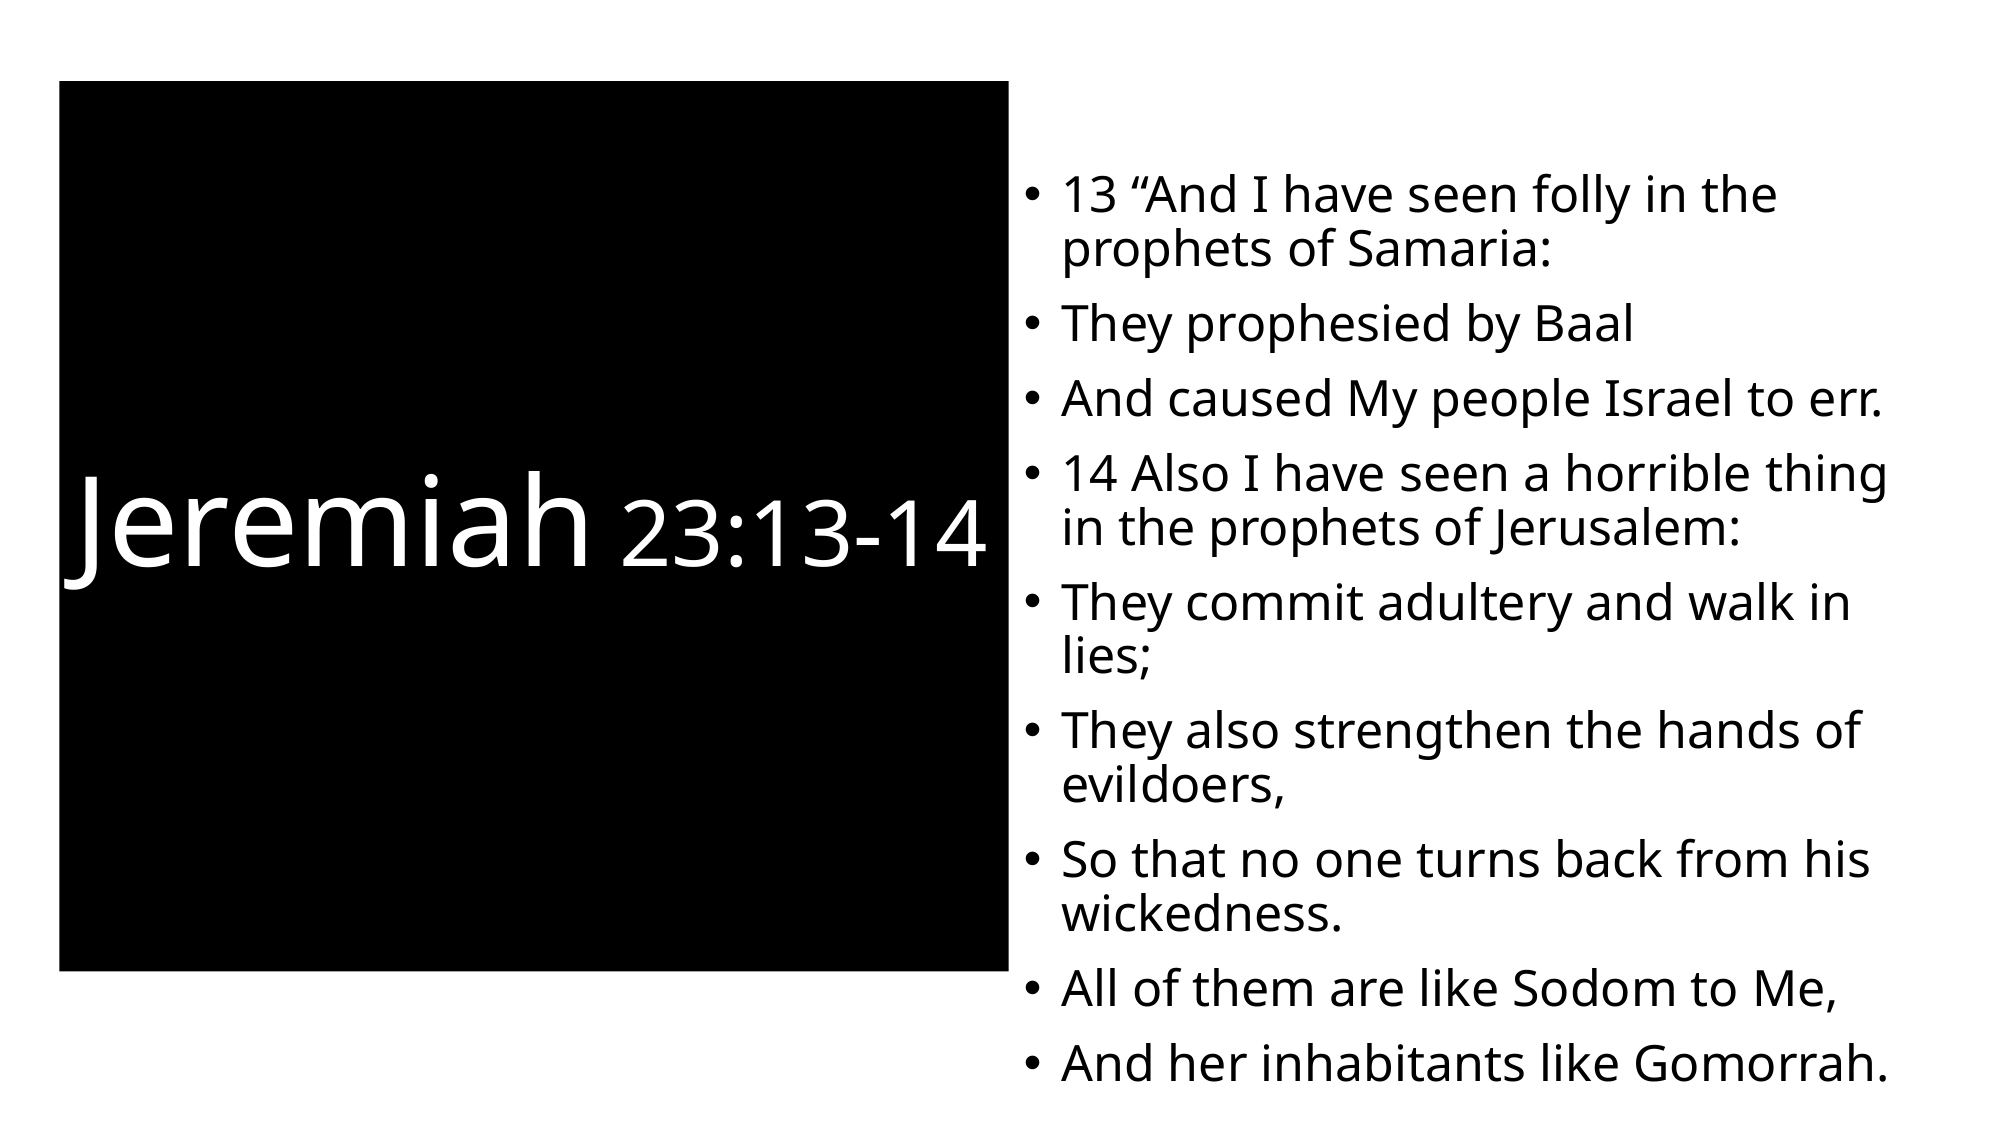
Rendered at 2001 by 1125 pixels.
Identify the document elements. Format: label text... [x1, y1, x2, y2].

title Jeremiah 23:13-14 [59, 81, 1008, 972]
list 13 “And I have seen folly in the prophets of Samaria: They prophesied by Baal And caused My people Israel to err. 14 Also I have seen a horrible thing in the prophets of Jerusalem: They commit adultery and walk in lies; They also strengthen the hands of evildoers, So that no one turns back from his wickedness. All of them are like Sodom to Me, And her inhabitants like Gomorrah. [1008, 81, 1918, 972]
